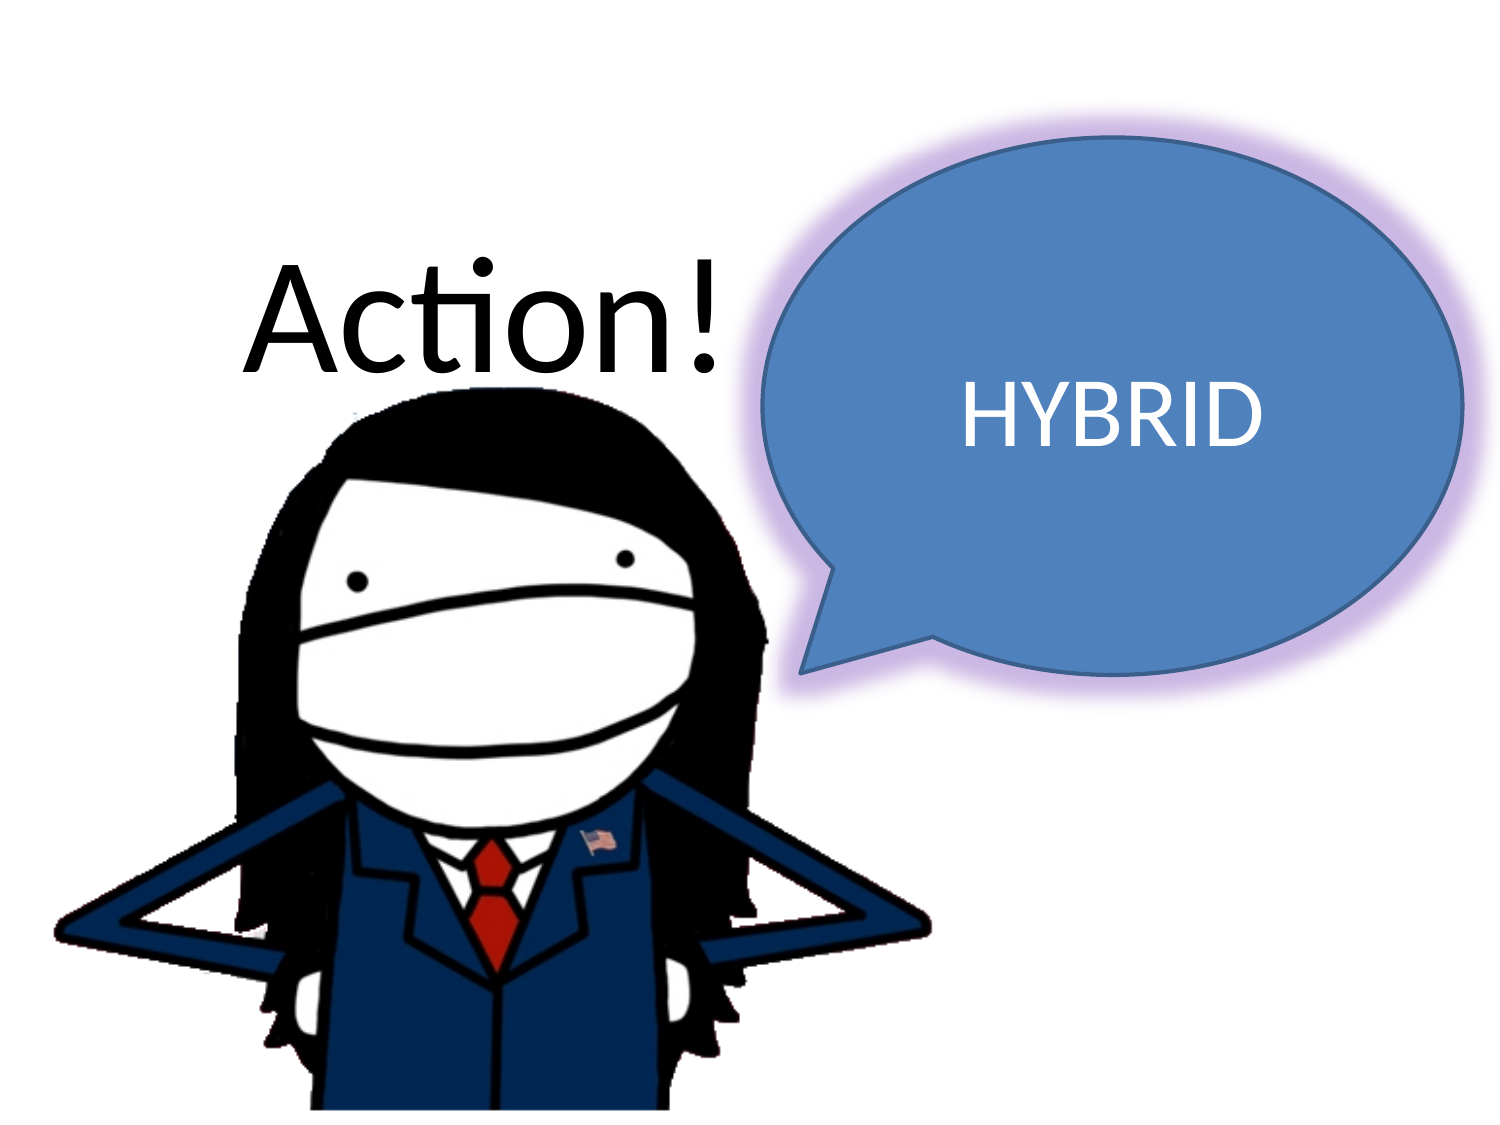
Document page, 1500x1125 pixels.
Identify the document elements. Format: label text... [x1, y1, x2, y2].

text_box HYBRID [783, 135, 1465, 678]
picture [0, 312, 976, 1125]
title Action! [0, 212, 814, 310]
